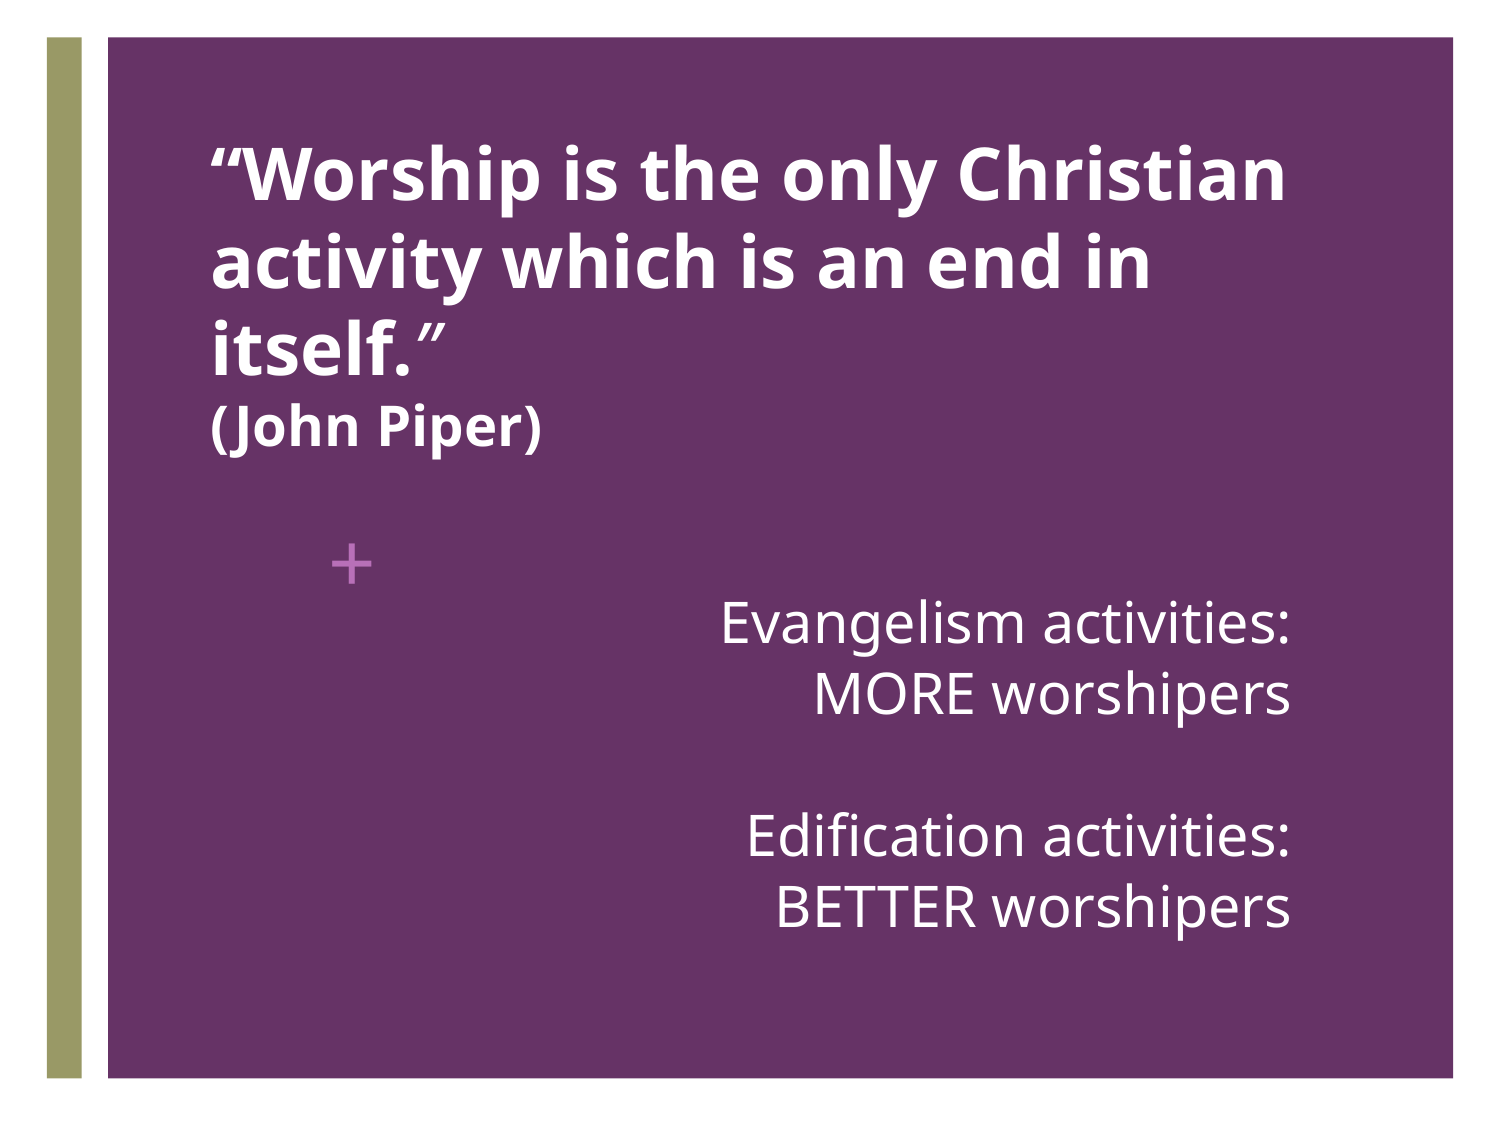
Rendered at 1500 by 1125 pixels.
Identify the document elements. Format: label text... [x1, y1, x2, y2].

list Evangelism activities: MORE worshipers Edification activities: BETTER worshipers [374, 560, 1301, 985]
title “Worship is the only Christian activity which is an end in itself.” (John Piper) [202, 64, 1407, 466]
